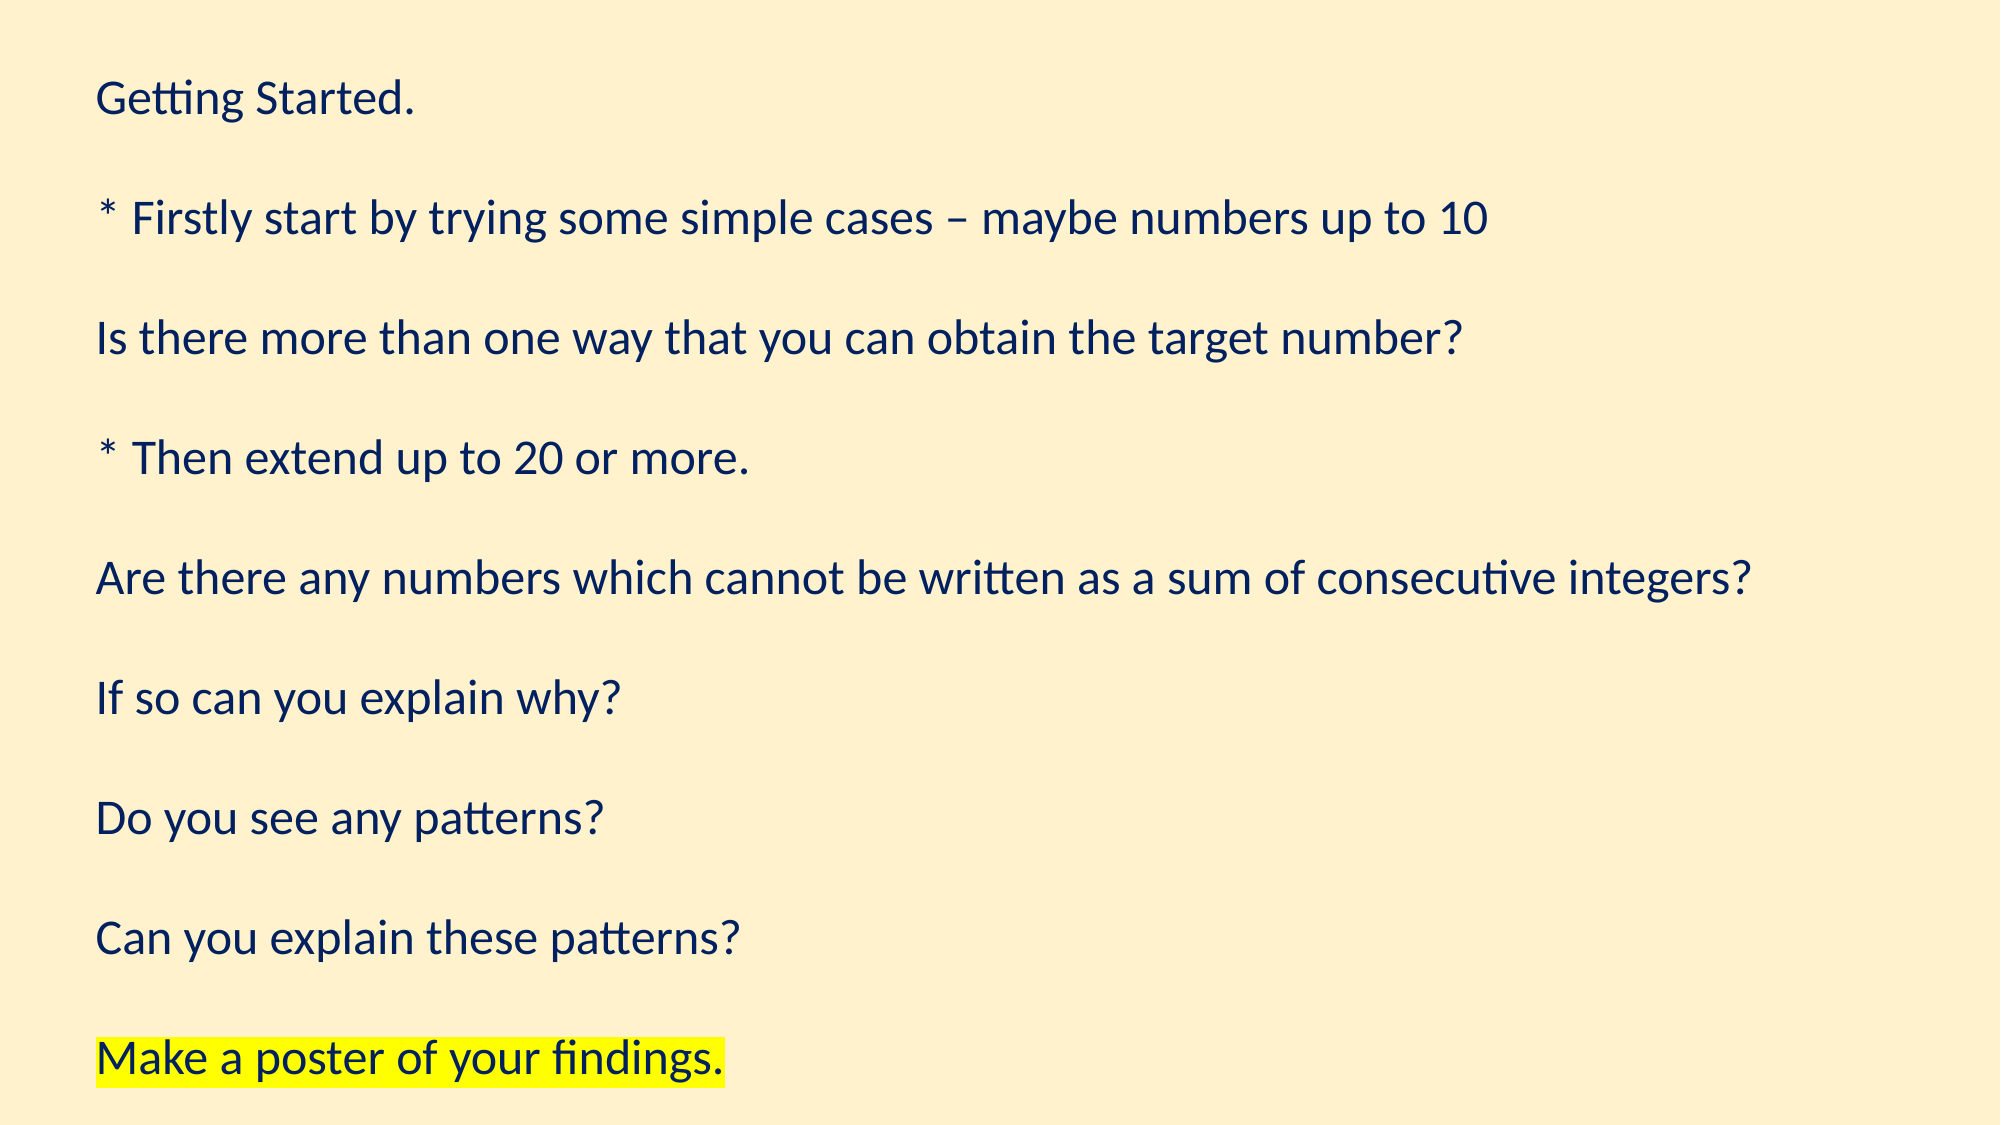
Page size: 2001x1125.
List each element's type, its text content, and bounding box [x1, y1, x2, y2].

text_box Getting Started. * Firstly start by trying some simple cases – maybe numbers up to 10 Is there more than one way that you can obtain the target number? * Then extend up to 20 or more. Are there any numbers which cannot be written as a sum of consecutive integers? If so can you explain why? Do you see any patterns? Can you explain these patterns? Make a poster of your findings. [80, 57, 1948, 1125]
